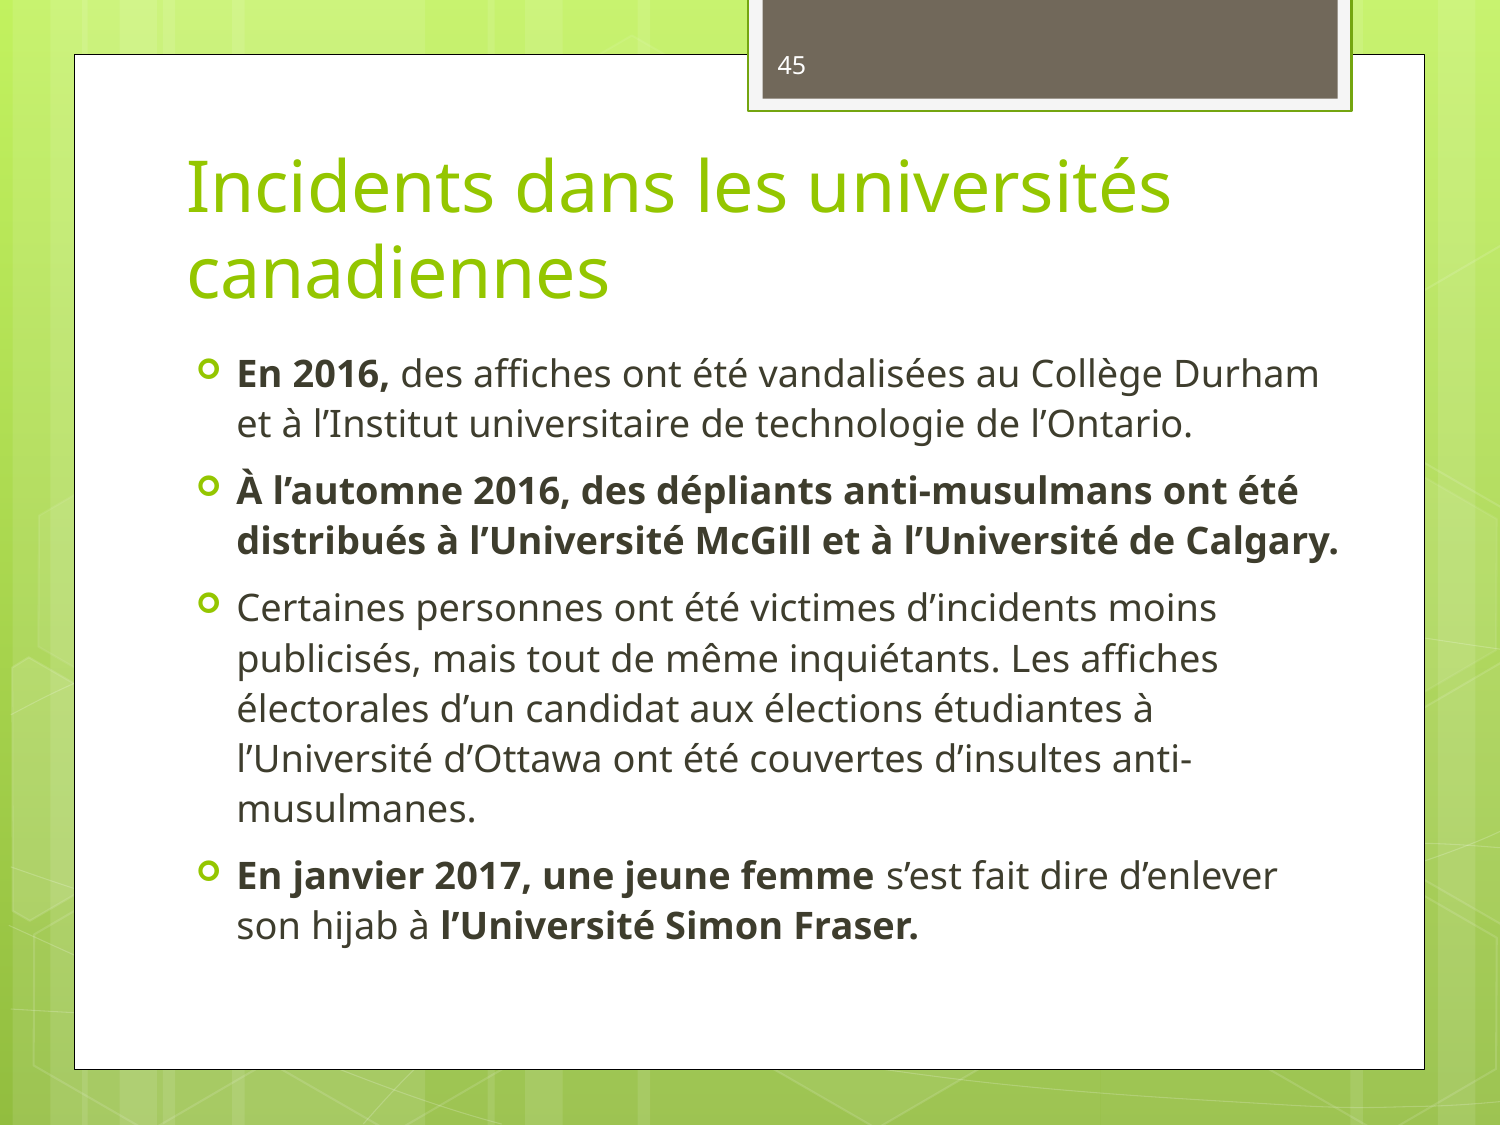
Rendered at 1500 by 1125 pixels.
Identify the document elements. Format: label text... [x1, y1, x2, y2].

slide_number 45 [762, 36, 982, 97]
title Incidents dans les universités canadiennes [171, 132, 1324, 321]
list En 2016, des affiches ont été vandalisées au Collège Durham et à l’Institut universitaire de technologie de l’Ontario. À l’automne 2016, des dépliants anti-musulmans ont été distribués à l’Université McGill et à l’Université de Calgary. Certaines personnes ont été victimes d’incidents moins publicisés, mais tout de même inquiétants. Les affiches électorales d’un candidat aux élections étudiantes à l’Université d’Ottawa ont été couvertes d’insultes anti-musulmanes. En janvier 2017, une jeune femme s’est fait dire d’enlever son hijab à l’Université Simon Fraser. [171, 337, 1357, 1032]
